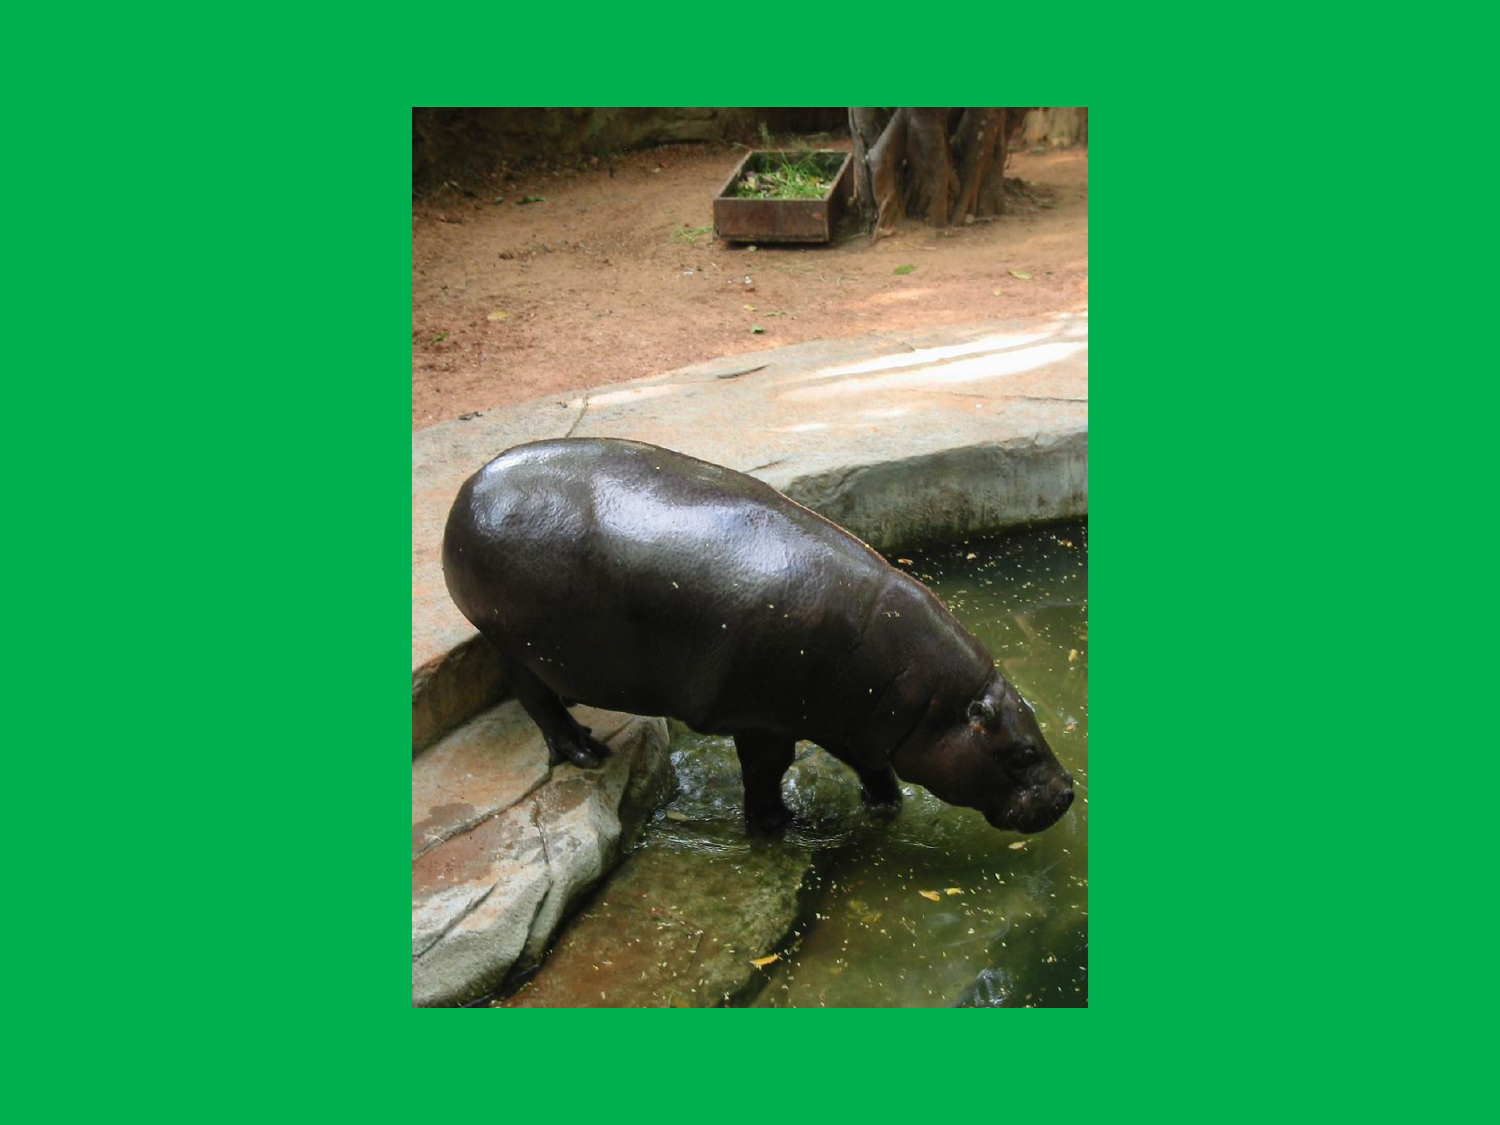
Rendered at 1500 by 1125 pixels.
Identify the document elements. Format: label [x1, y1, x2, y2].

picture [412, 106, 1088, 1008]
